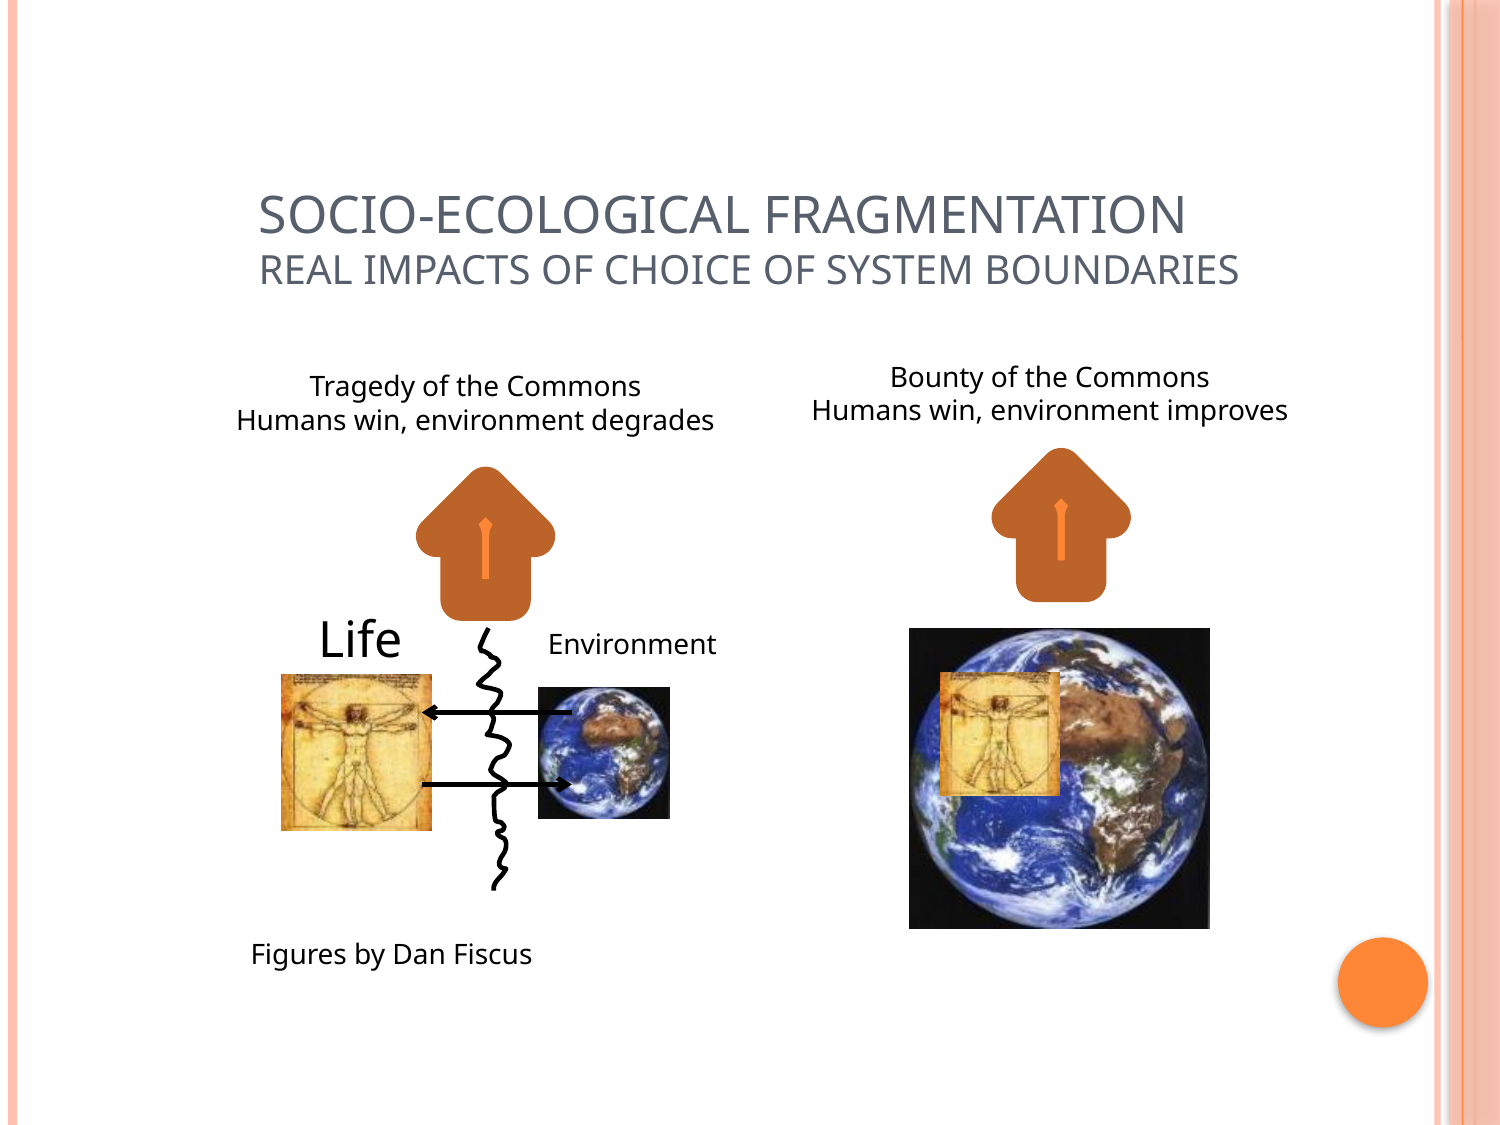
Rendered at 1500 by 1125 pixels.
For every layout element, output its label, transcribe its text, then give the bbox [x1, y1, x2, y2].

text_box [475, 627, 503, 709]
text_box [491, 794, 509, 891]
text_box [484, 722, 512, 781]
picture [537, 686, 670, 819]
text_box [434, 485, 537, 603]
text_box Tragedy of the Commons Humans win, environment degrades [221, 361, 730, 444]
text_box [768, 351, 1332, 930]
text_box Environment [533, 618, 732, 668]
text_box Life [303, 599, 419, 671]
picture [280, 674, 432, 831]
text_box Figures by Dan Fiscus [235, 928, 548, 978]
title Socio-ecological fragmentation Real impacts of choice of system boundaries [243, 159, 1257, 300]
